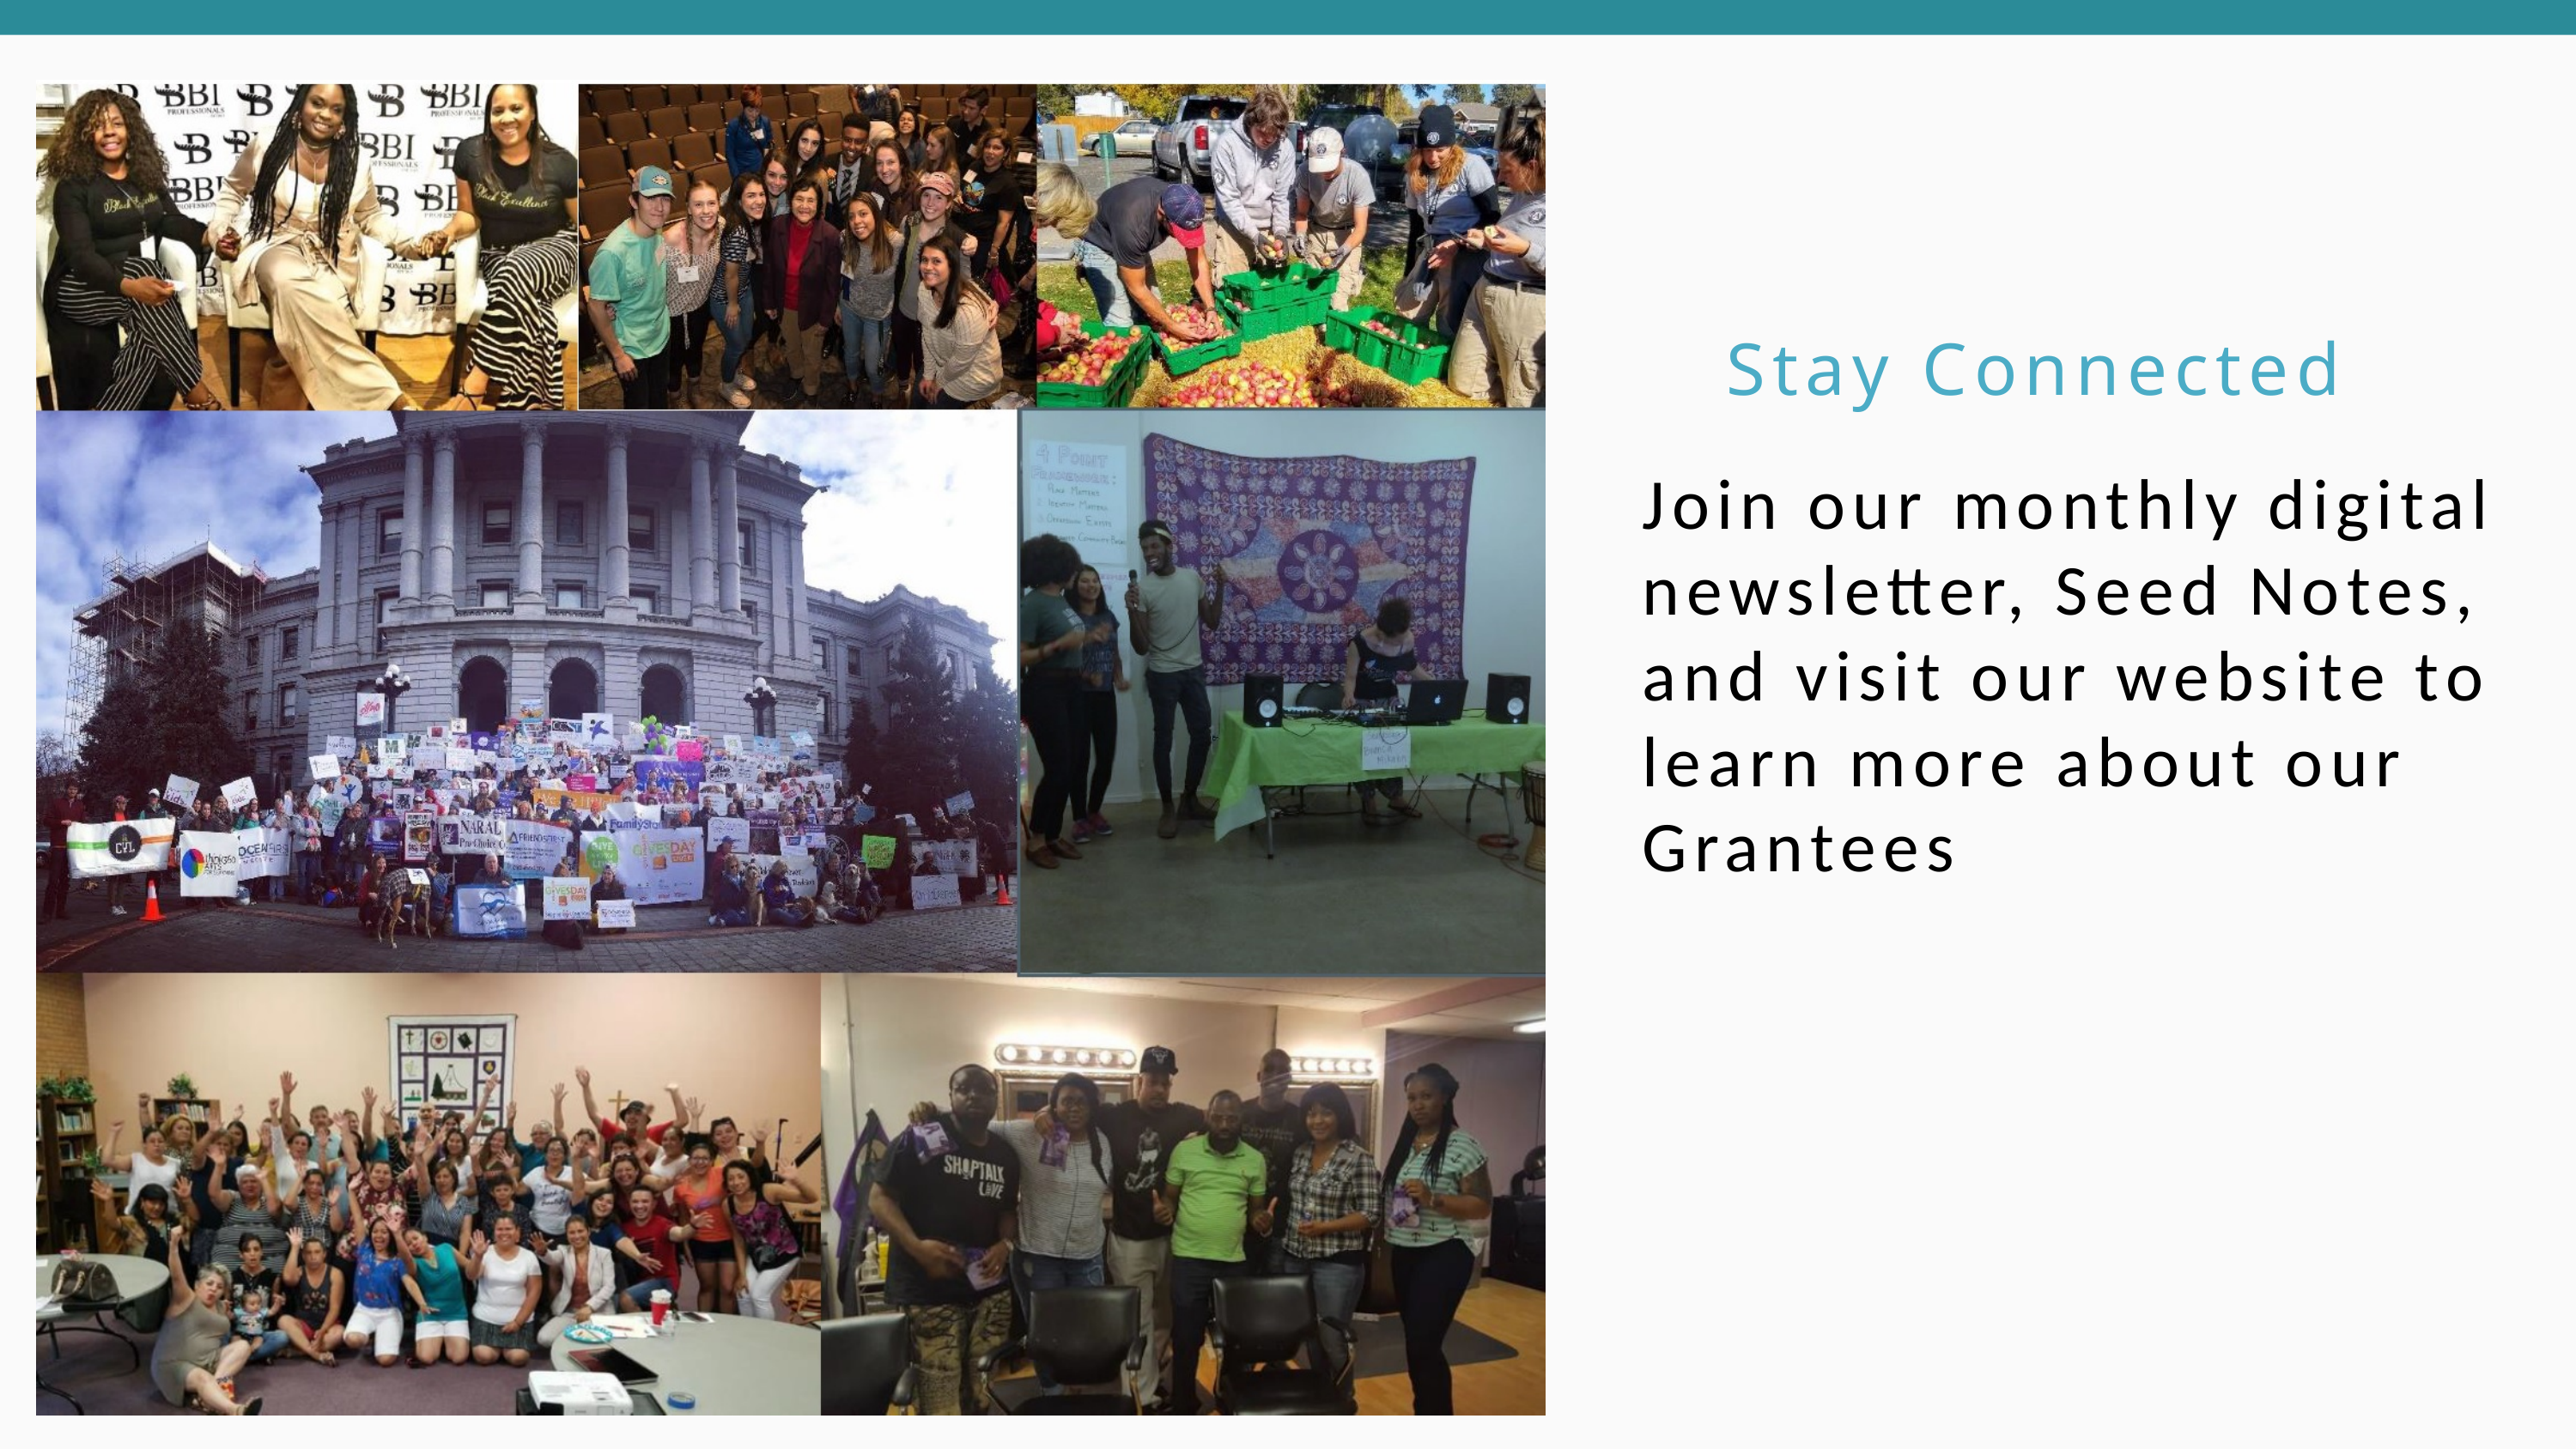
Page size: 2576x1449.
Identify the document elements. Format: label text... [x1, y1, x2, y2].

text_box Join our monthly digital newsletter, Seed Notes, and visit our website to learn more about our Grantees [1629, 451, 2558, 893]
text_box [0, 0, 2576, 35]
picture [36, 79, 1546, 1416]
text_box Stay Connected [1726, 324, 2568, 410]
